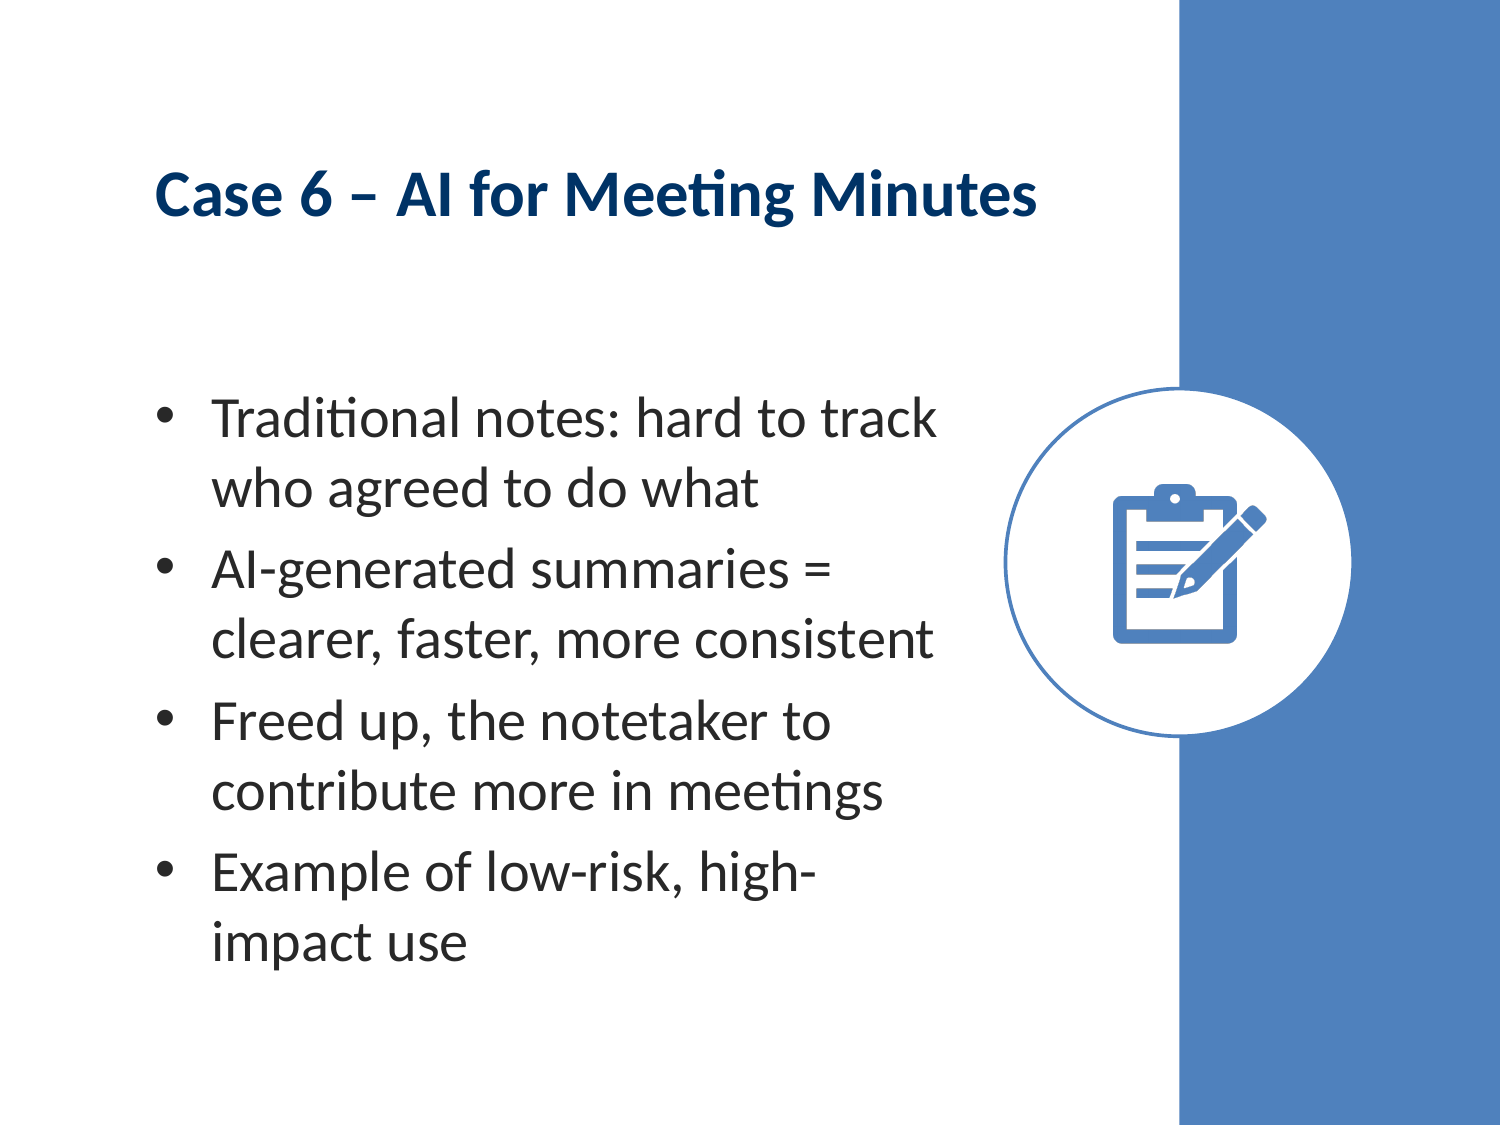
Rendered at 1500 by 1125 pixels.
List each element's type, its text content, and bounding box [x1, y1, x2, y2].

list Traditional notes: hard to track who agreed to do what AI-generated summaries = clearer, faster, more consistent Freed up, the notetaker to contribute more in meetings Example of low-risk, high-impact use [139, 365, 966, 987]
title Case 6 – AI for Meeting Minutes [137, 112, 1058, 276]
text_box [1003, 386, 1356, 739]
text_box [1177, 0, 1500, 1125]
picture [1086, 469, 1275, 658]
